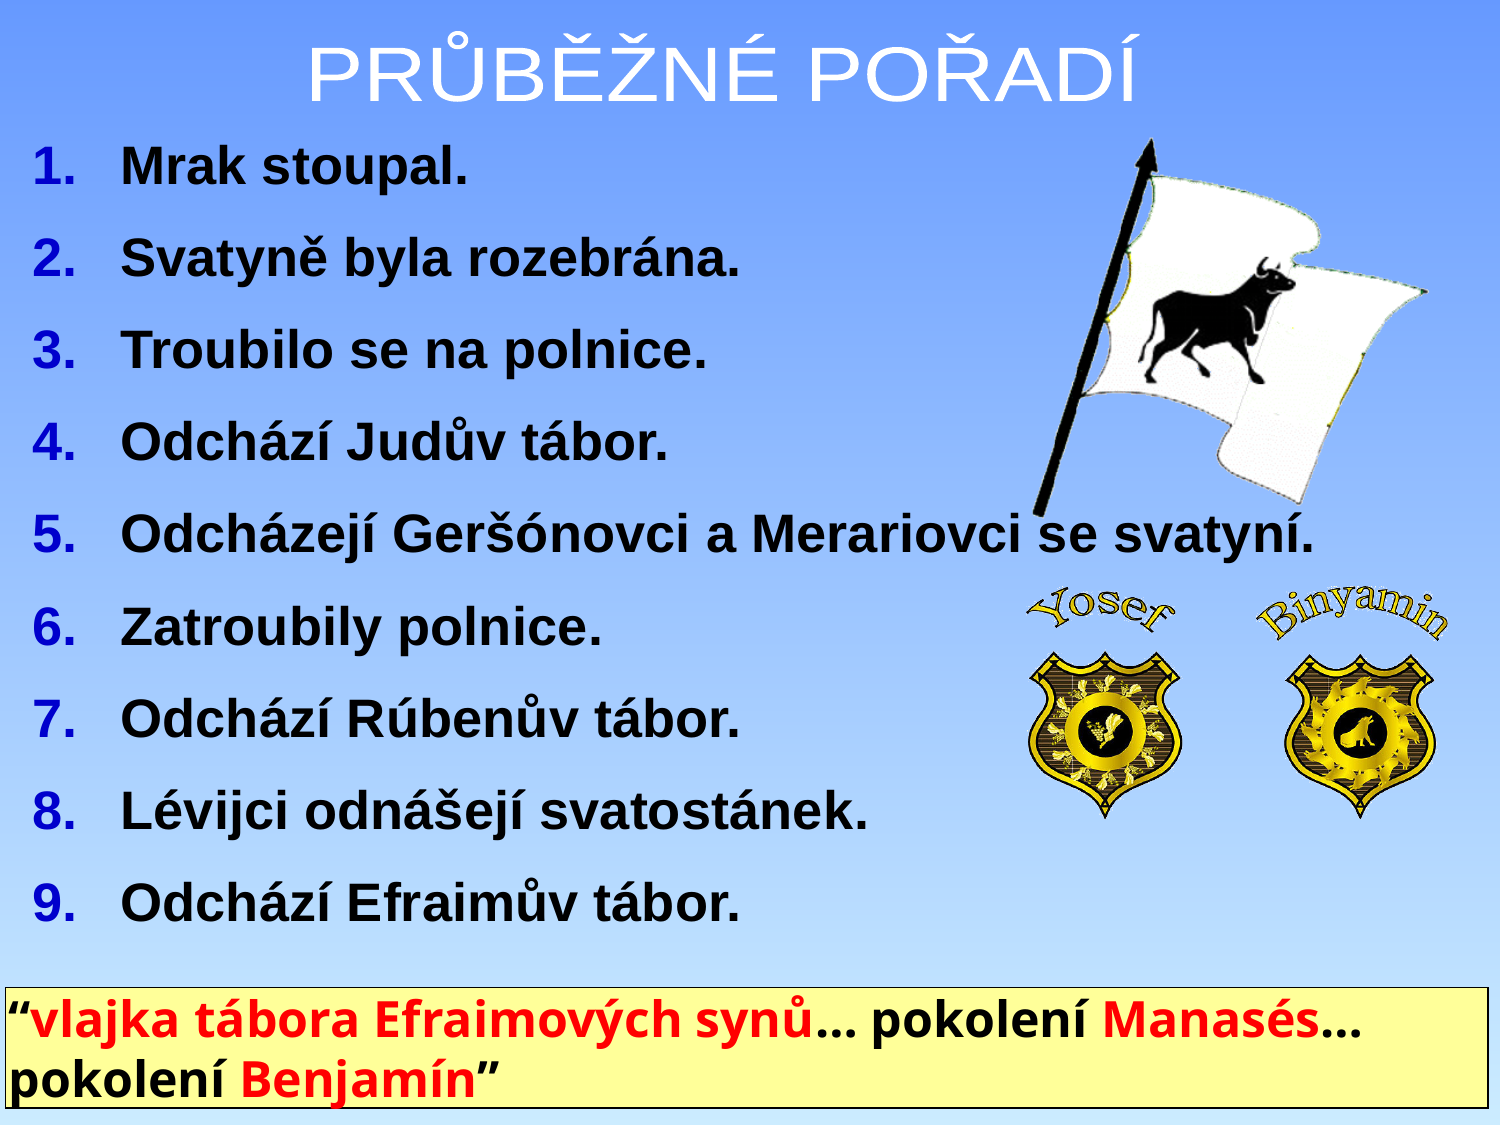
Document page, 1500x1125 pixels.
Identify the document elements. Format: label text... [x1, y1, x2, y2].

text_box Mrak stoupal. Svatyně byla rozebrána. Troubilo se na polnice. Odchází Judův tábor. Odcházejí Geršónovci a Merariovci se svatyní. Zatroubily polnice. Odchází Rúbenův tábor. Lévijci odnášejí svatostánek. Odchází Efraimův tábor. [17, 123, 1500, 940]
text_box “vlajka tábora Efraimových synů… pokolení Manasés… pokolení Benjamín” [5, 987, 1488, 1108]
picture [1021, 125, 1436, 530]
picture [986, 586, 1221, 820]
picture [1234, 586, 1469, 820]
